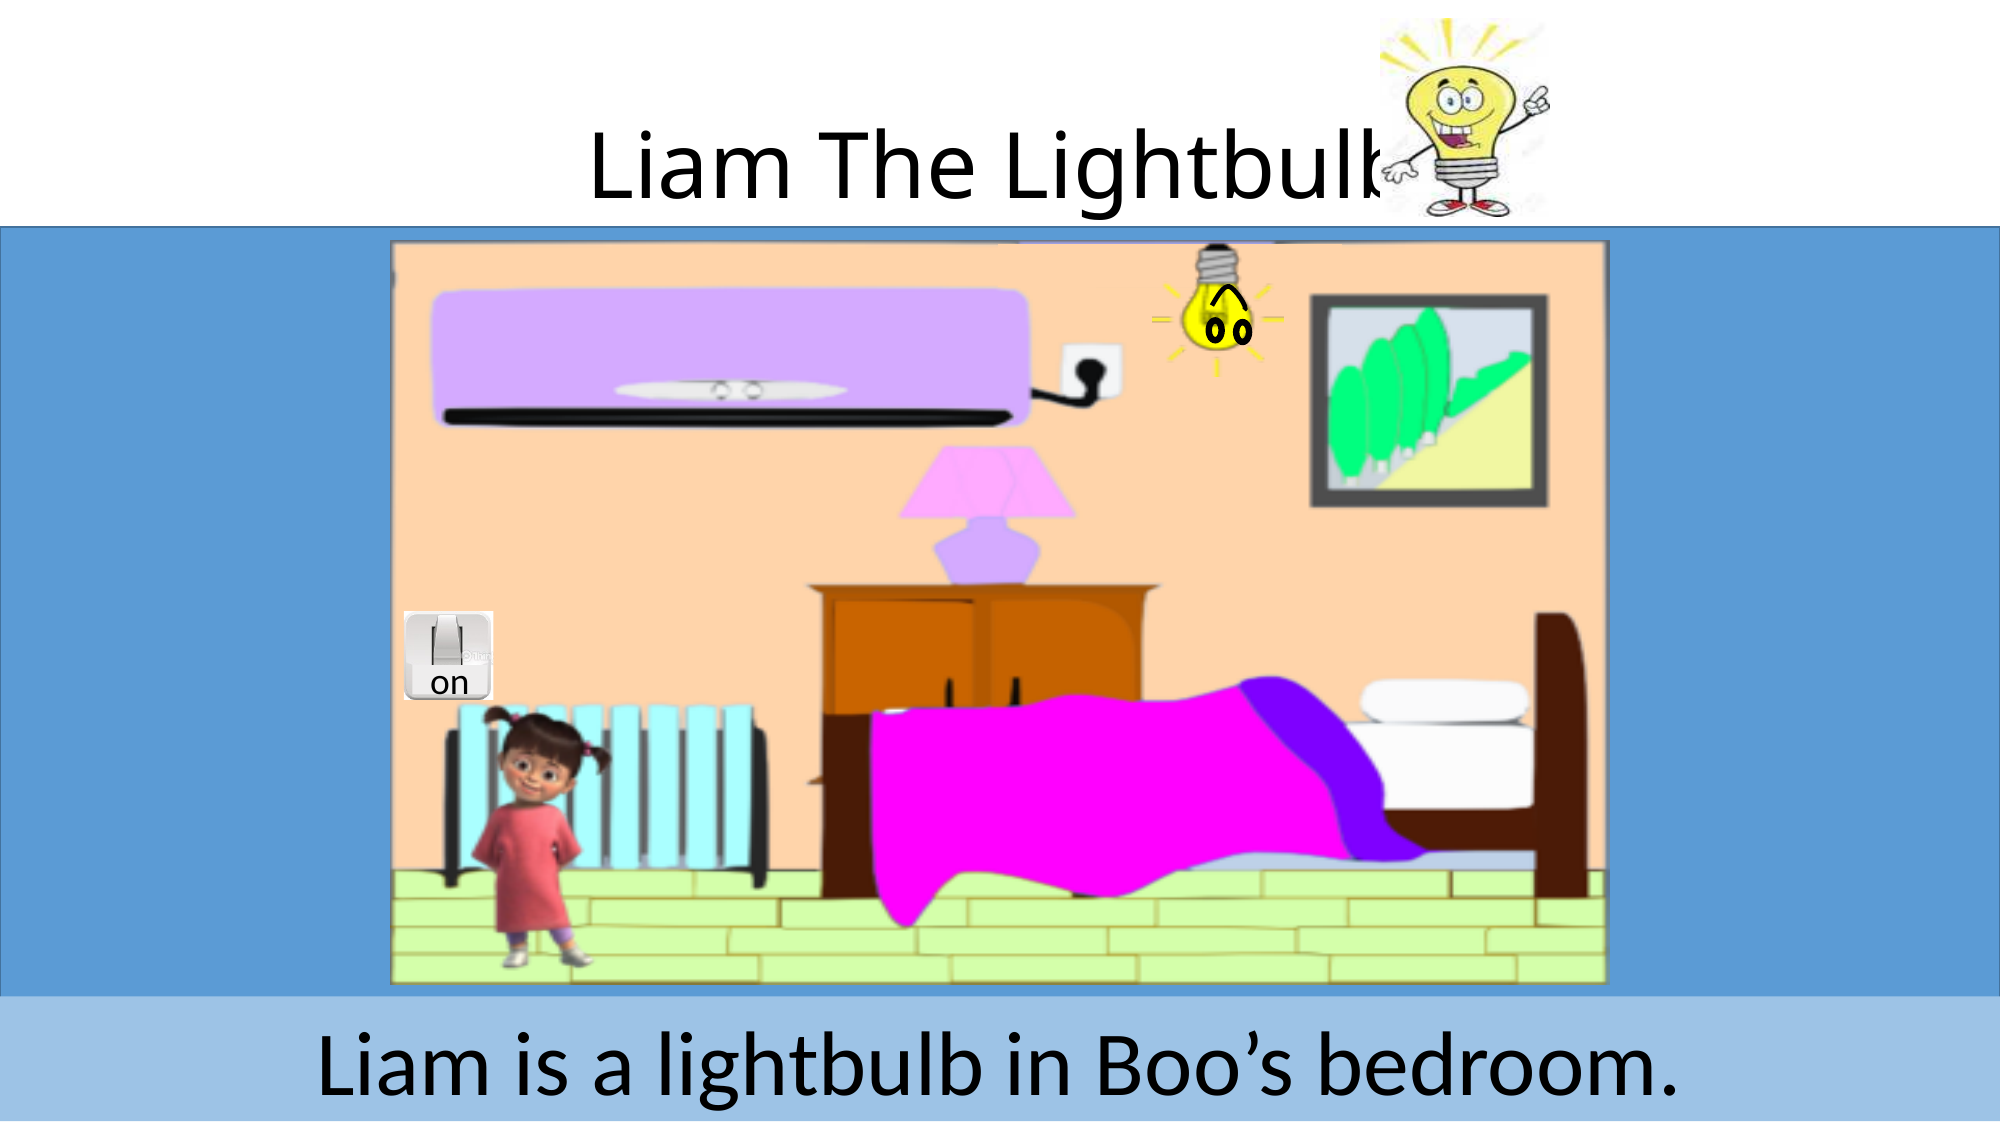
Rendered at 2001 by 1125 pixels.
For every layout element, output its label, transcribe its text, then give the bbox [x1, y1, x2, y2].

slide_number 10 [1412, 1042, 1863, 1103]
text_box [390, 235, 1610, 985]
title Liam The Lightbulb [137, 59, 1863, 278]
picture [1380, 18, 1550, 217]
text_box Liam is a lightbulb in Boo’s bedroom. [0, 996, 2000, 1122]
text_box [0, 226, 2000, 996]
